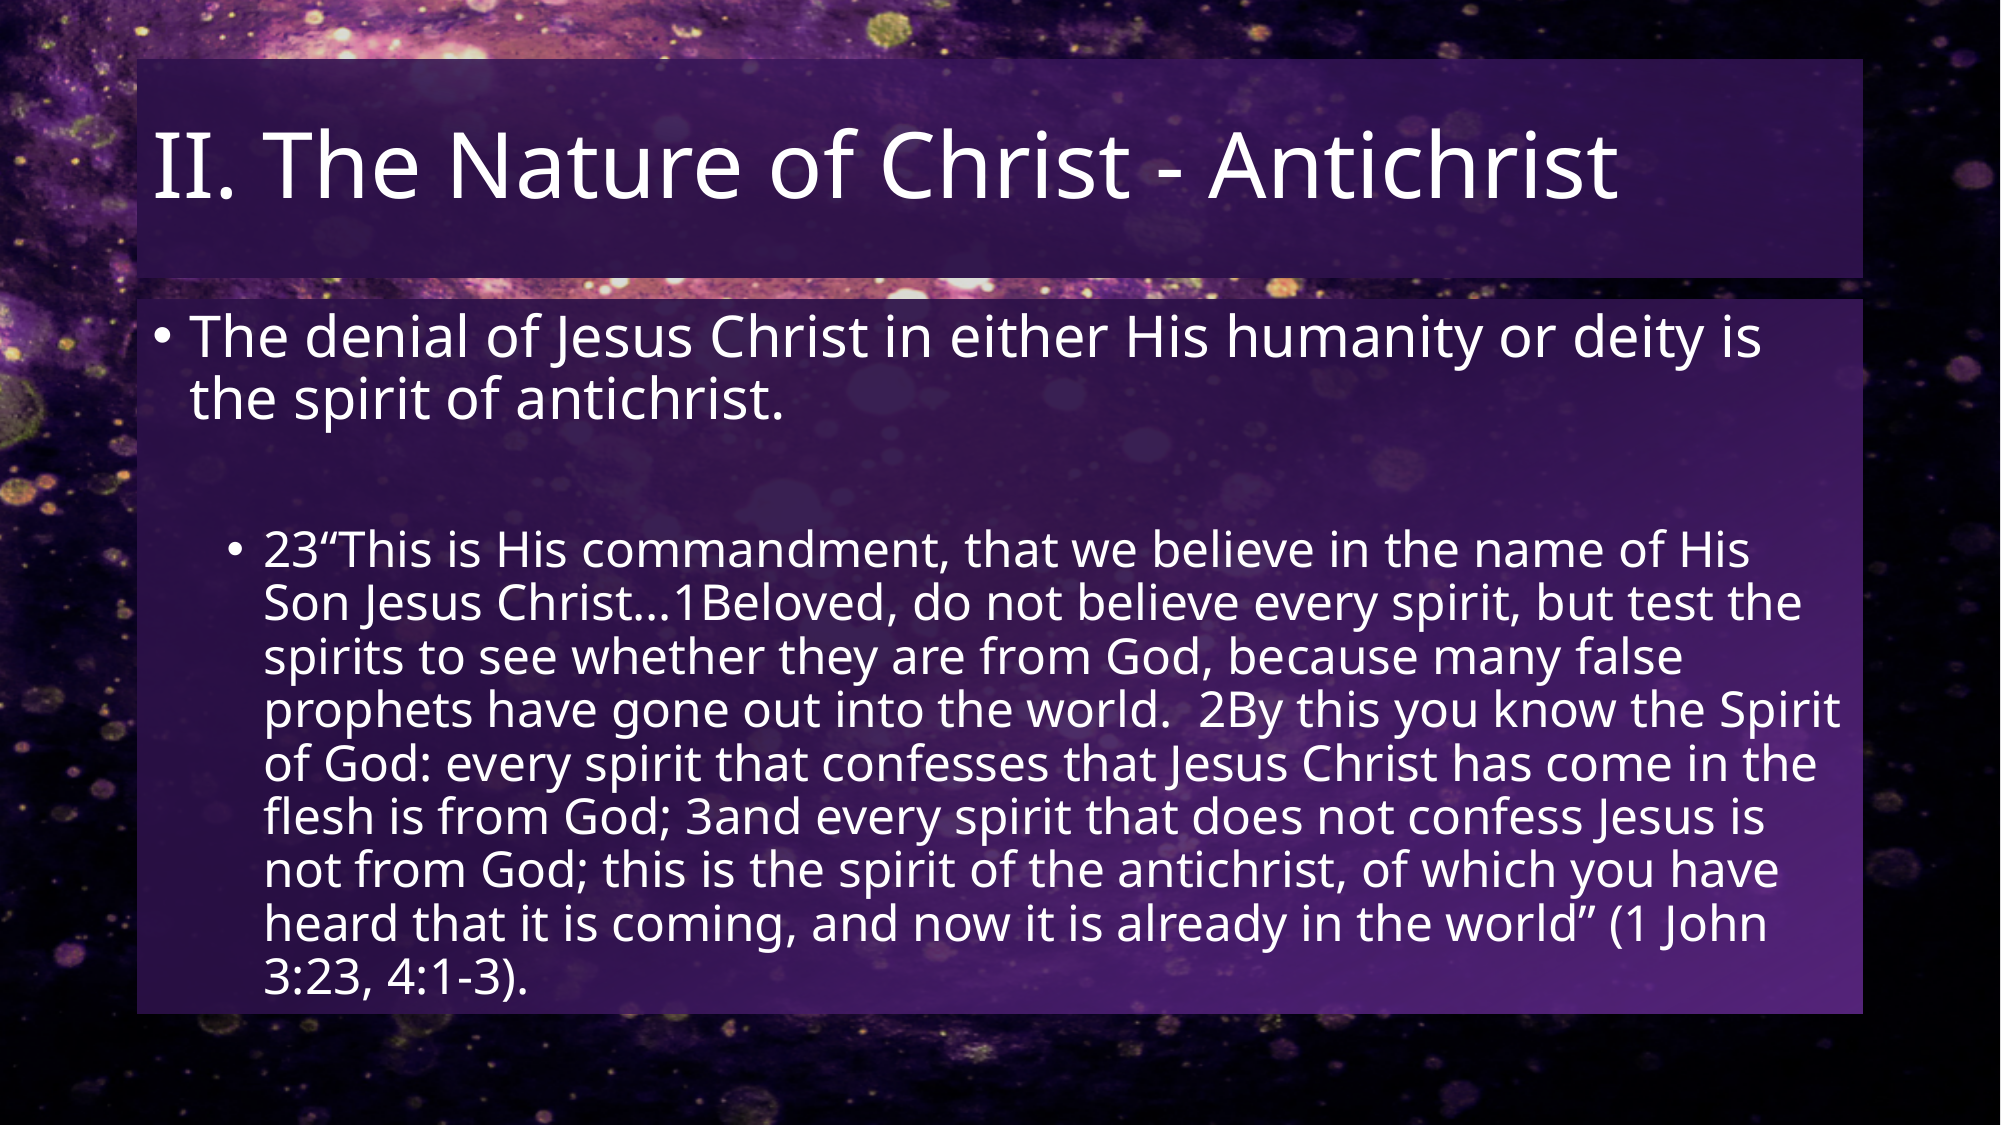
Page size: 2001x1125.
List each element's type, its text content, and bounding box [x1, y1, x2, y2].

picture [0, 0, 2001, 1125]
list The denial of Jesus Christ in either His humanity or deity is the spirit of antichrist. 23“This is His commandment, that we believe in the name of His Son Jesus Christ…1Beloved, do not believe every spirit, but test the spirits to see whether they are from God, because many false prophets have gone out into the world. 2By this you know the Spirit of God: every spirit that confesses that Jesus Christ has come in the flesh is from God; 3and every spirit that does not confess Jesus is not from God; this is the spirit of the antichrist, of which you have heard that it is coming, and now it is already in the world” (1 John 3:23, 4:1-3). [137, 299, 1863, 1014]
title II. The Nature of Christ - Antichrist [137, 59, 1863, 278]
